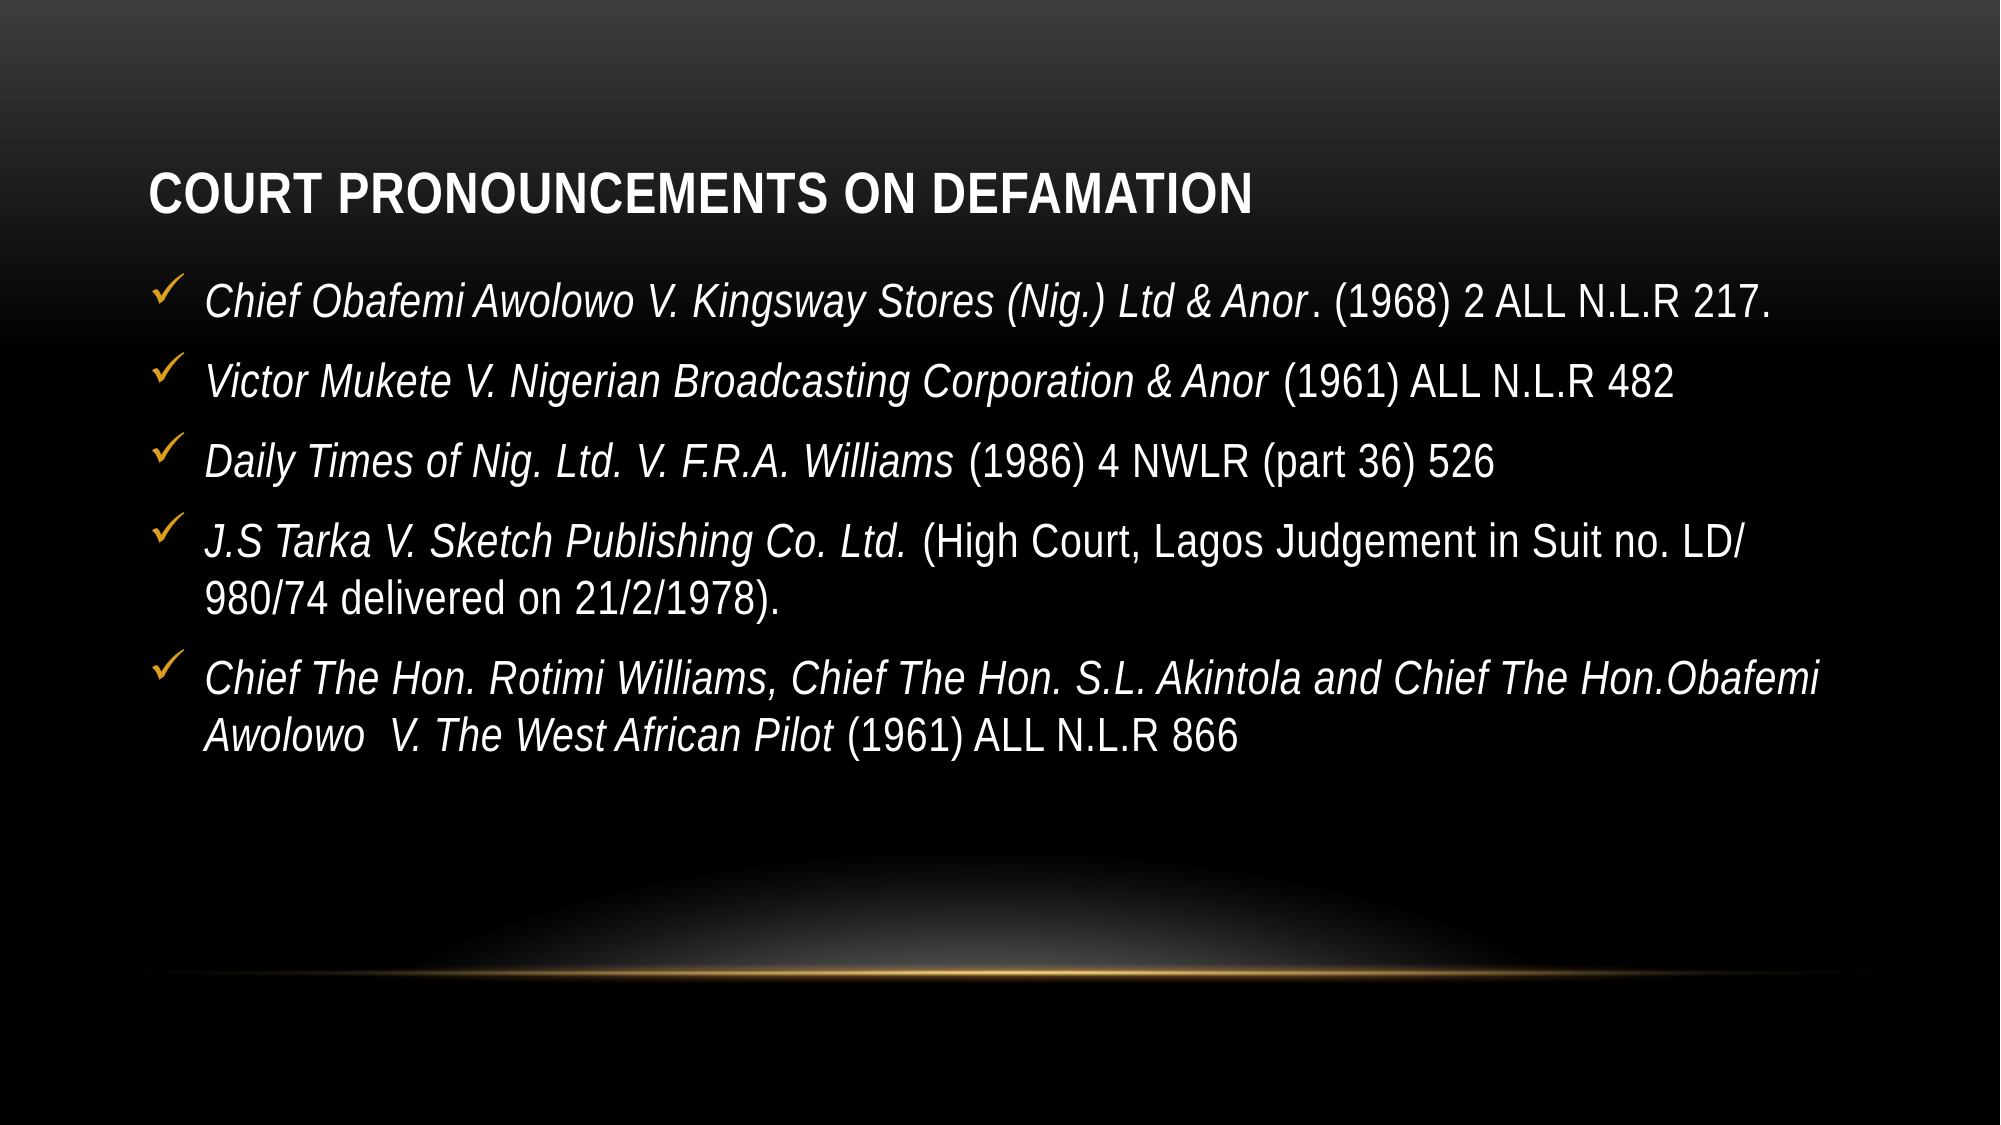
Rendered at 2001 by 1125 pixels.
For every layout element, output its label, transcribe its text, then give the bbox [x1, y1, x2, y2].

picture [0, 0, 2000, 1125]
list Chief Obafemi Awolowo V. Kingsway Stores (Nig.) Ltd & Anor. (1968) 2 ALL N.L.R 217. Victor Mukete V. Nigerian Broadcasting Corporation & Anor (1961) ALL N.L.R 482 Daily Times of Nig. Ltd. V. F.R.A. Williams (1986) 4 NWLR (part 36) 526 J.S Tarka V. Sketch Publishing Co. Ltd. (High Court, Lagos Judgement in Suit no. LD/ 980/74 delivered on 21/2/1978). Chief The Hon. Rotimi Williams, Chief The Hon. S.L. Akintola and Chief The Hon.Obafemi Awolowo V. The West African Pilot (1961) ALL N.L.R 866 [133, 262, 1867, 938]
title COURT PRONOUNCEMENTS ON DEFAMATION [133, 45, 1867, 233]
